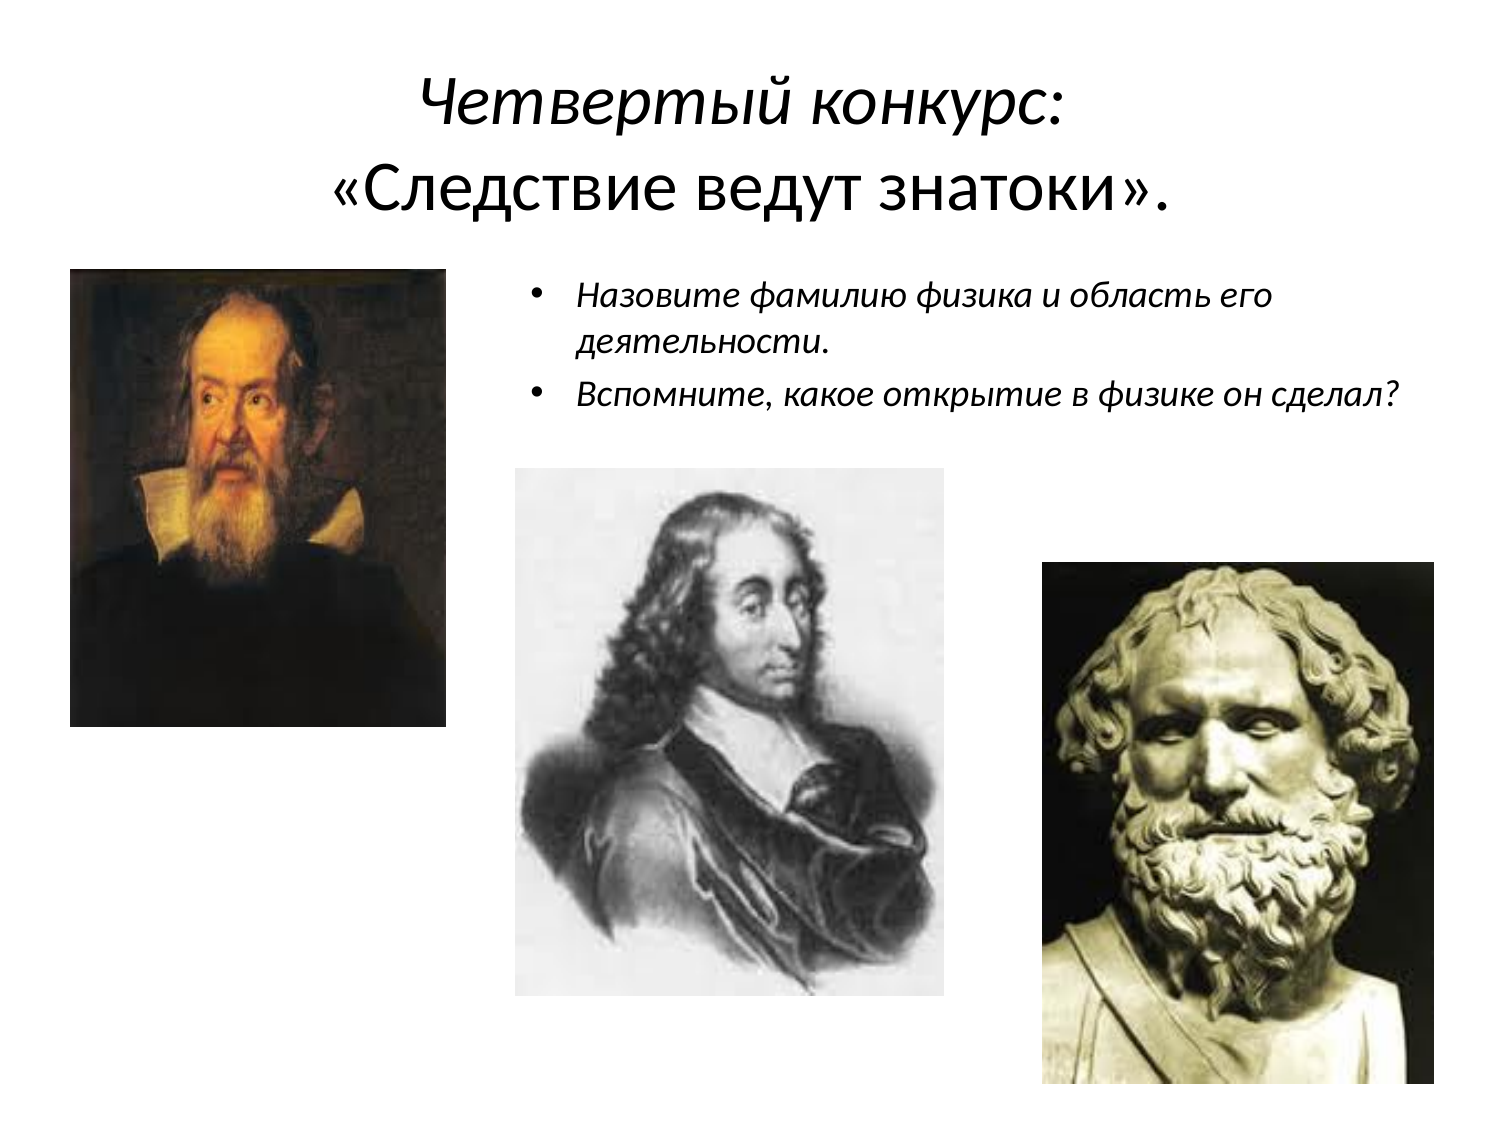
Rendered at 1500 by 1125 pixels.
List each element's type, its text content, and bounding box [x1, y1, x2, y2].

picture [1042, 562, 1434, 1084]
text_box Назовите фамилию физика и область его деятельности. Вспомните, какое открытие в физике он сделал? [515, 262, 1425, 469]
title Четвертый конкурс: «Следствие ведут знатоки». [75, 45, 1425, 233]
picture [515, 468, 944, 997]
picture [70, 269, 446, 727]
